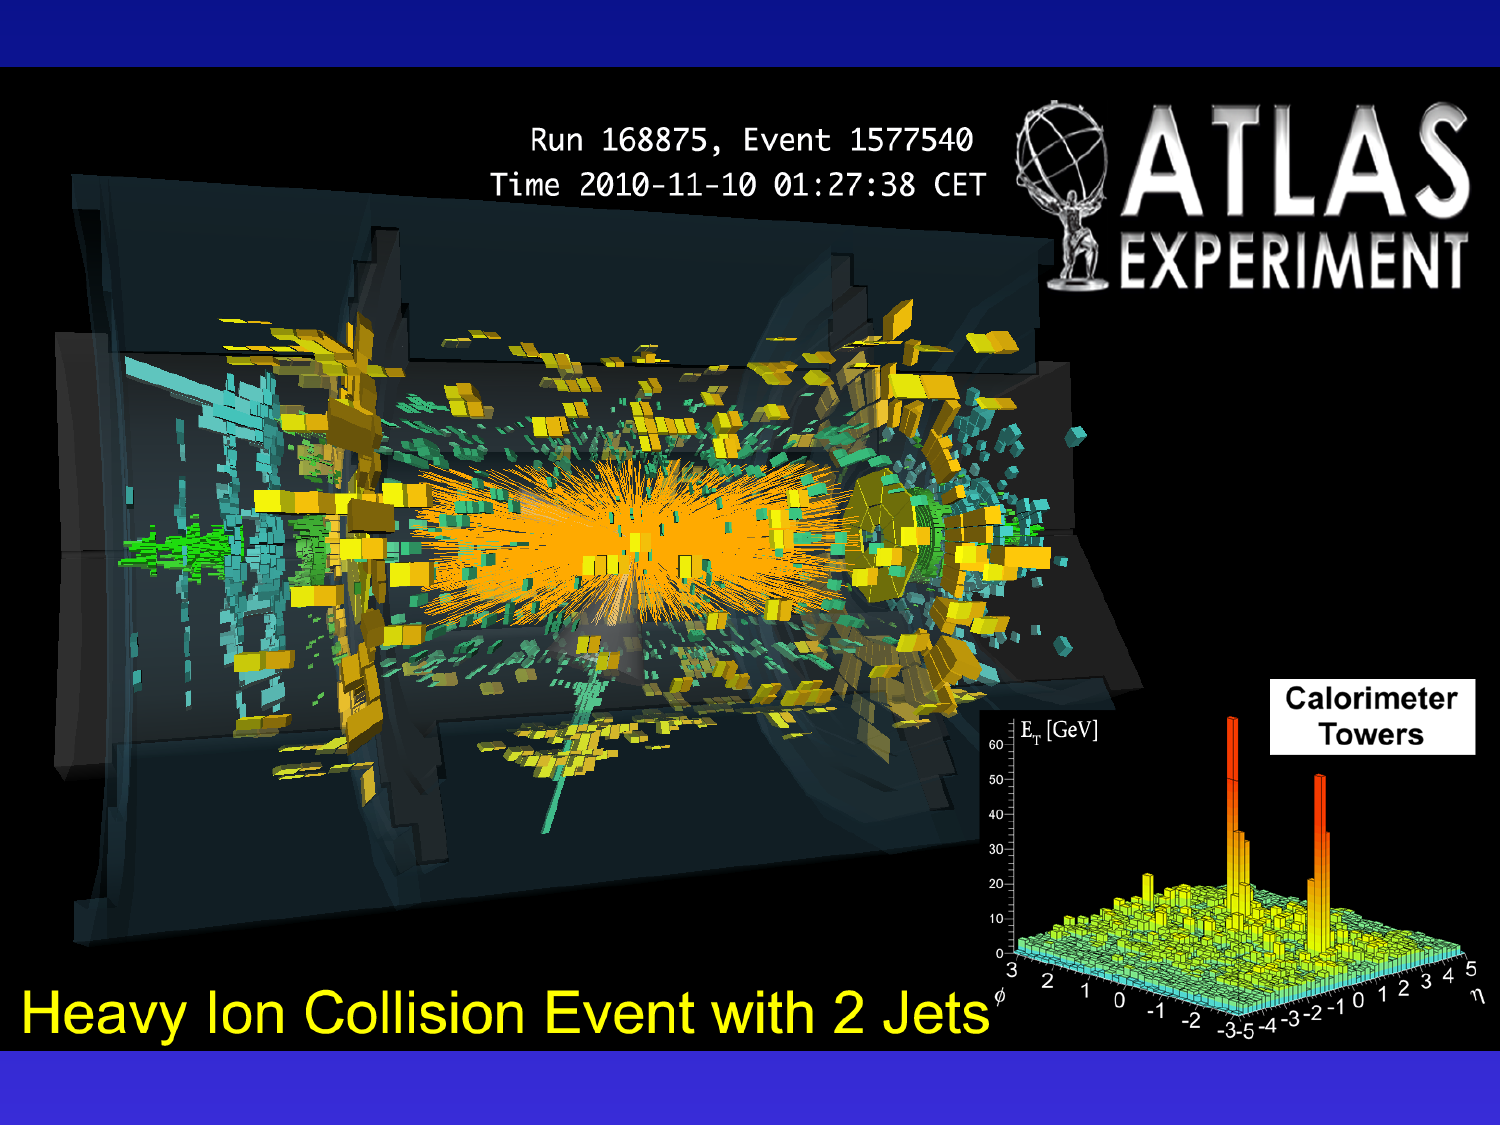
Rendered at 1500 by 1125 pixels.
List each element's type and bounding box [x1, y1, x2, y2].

picture [0, 66, 1500, 1052]
